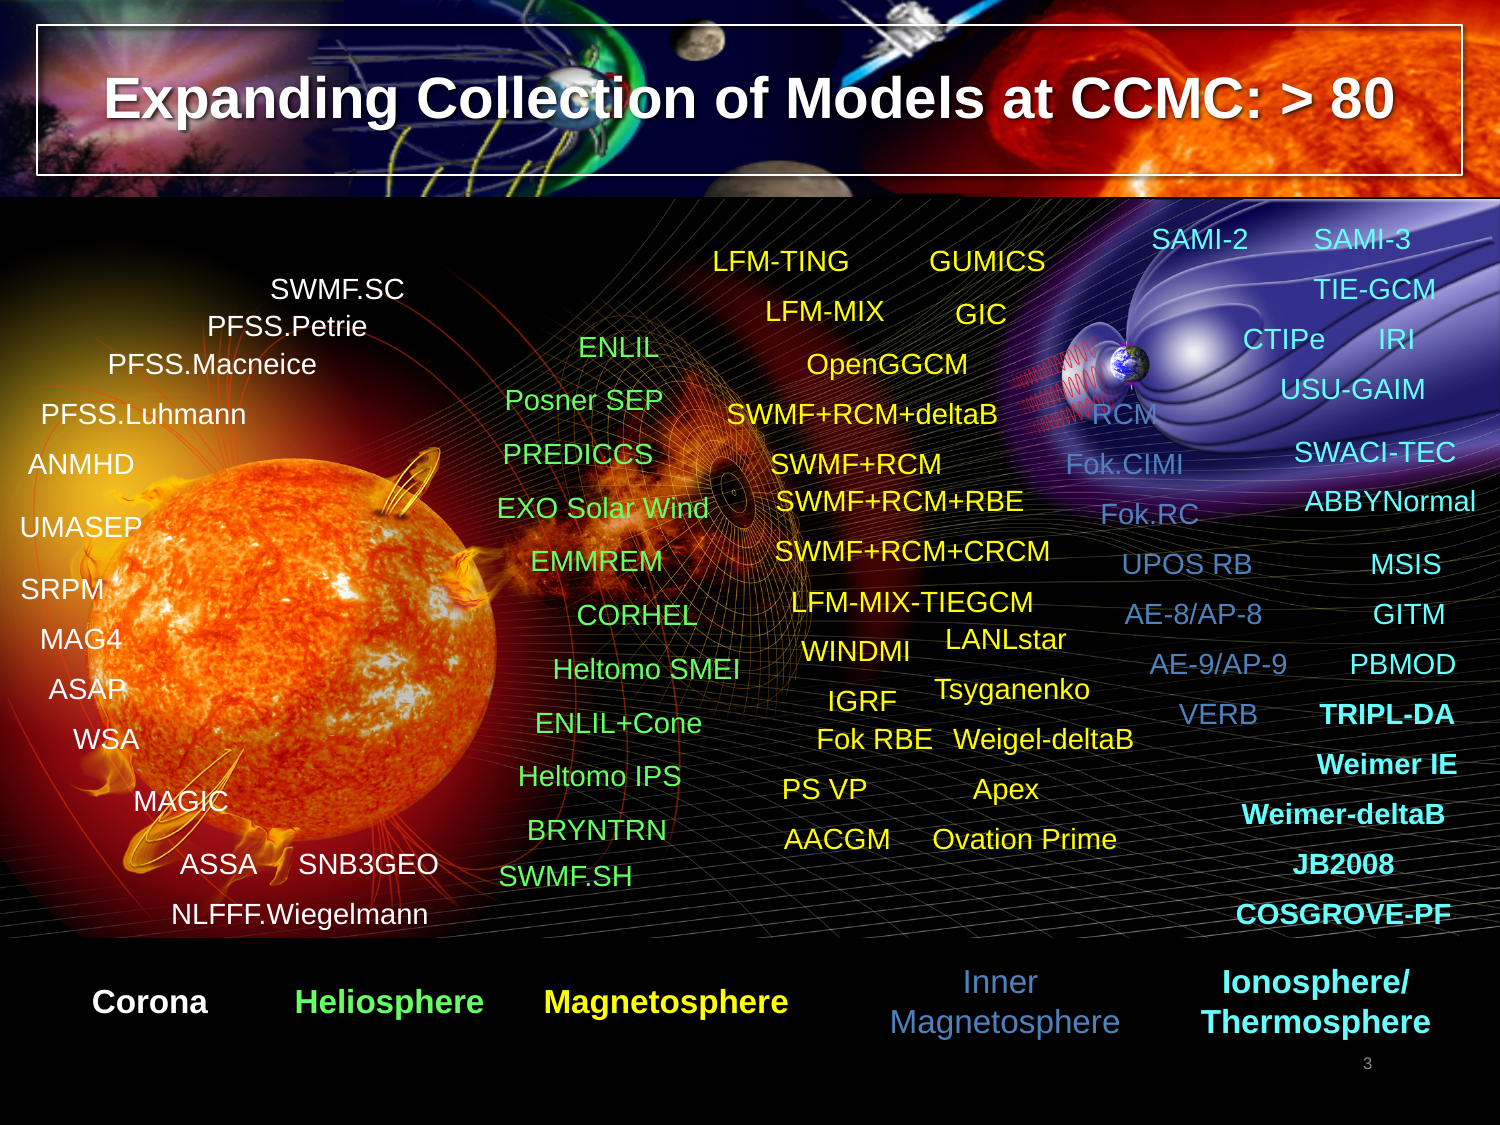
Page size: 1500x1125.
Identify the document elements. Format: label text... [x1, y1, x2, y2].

text_box Ionosphere/Thermosphere [1187, 952, 1458, 1048]
slide_number 3 [1074, 1048, 1388, 1100]
text_box Magnetosphere [516, 972, 816, 1028]
text_box Heliosphere [270, 972, 509, 1028]
text_box Corona [37, 972, 263, 1028]
text_box Inner Magnetosphere [823, 952, 1187, 1048]
text_box [0, 945, 1500, 1125]
picture [0, 199, 1500, 939]
picture [0, 0, 1500, 197]
